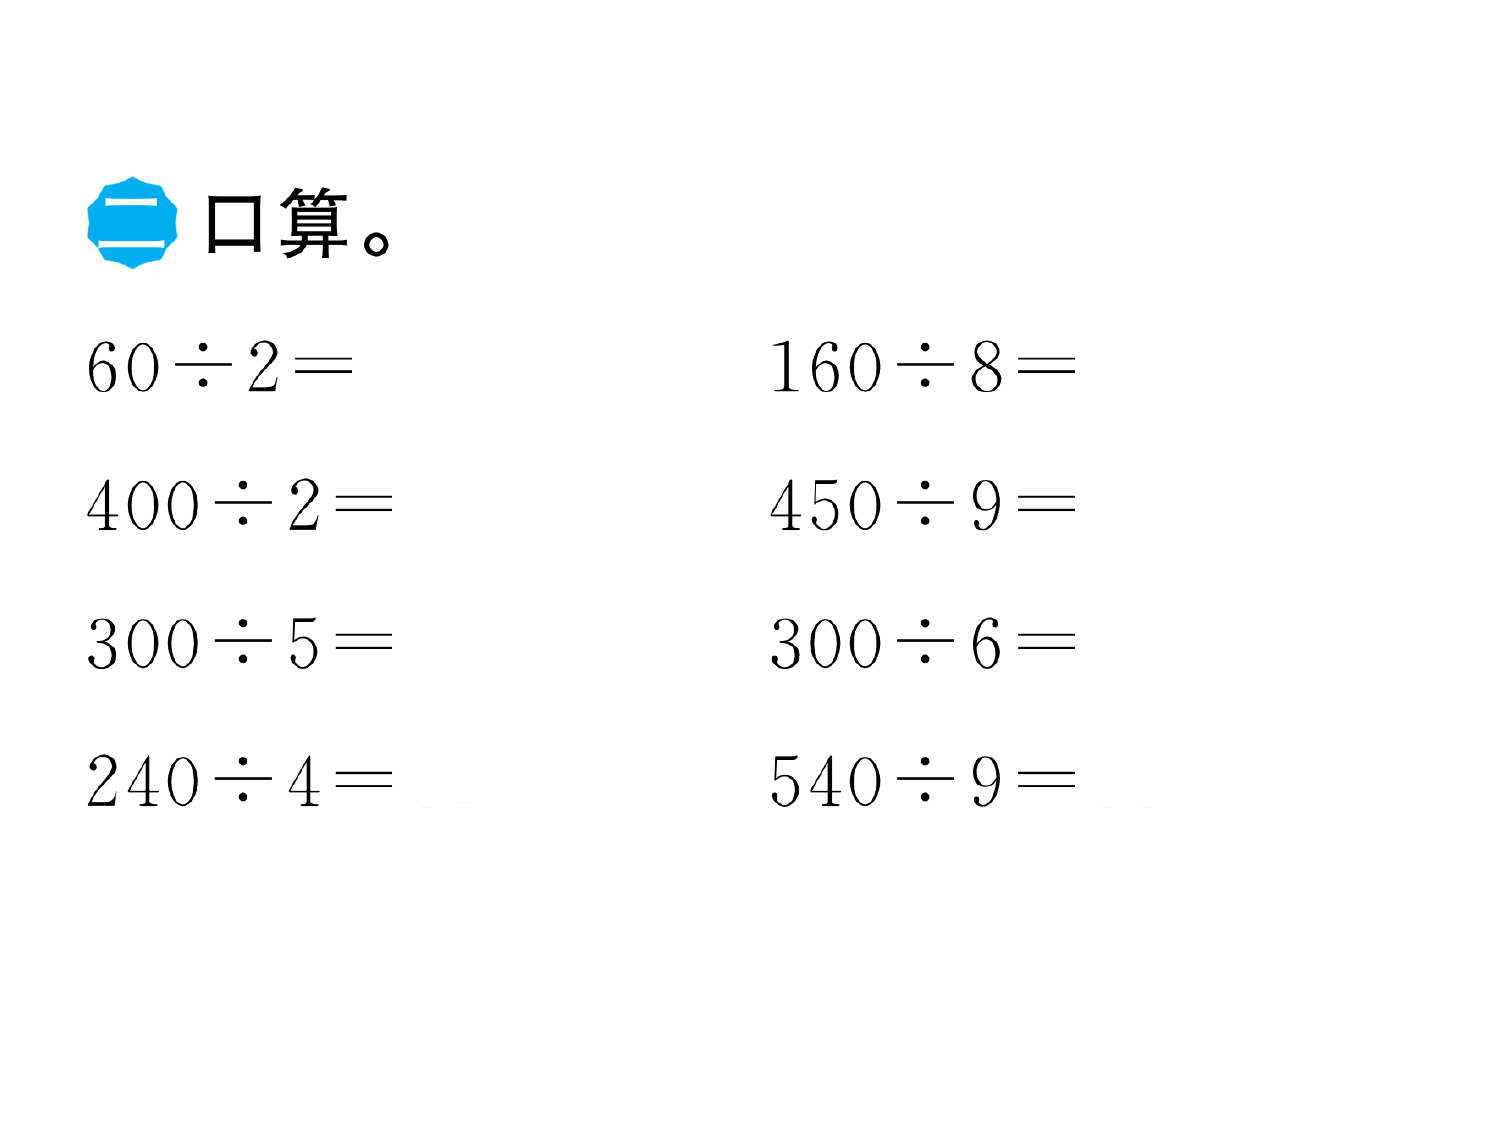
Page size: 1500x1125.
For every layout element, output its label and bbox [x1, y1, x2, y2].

picture [82, 137, 1500, 863]
